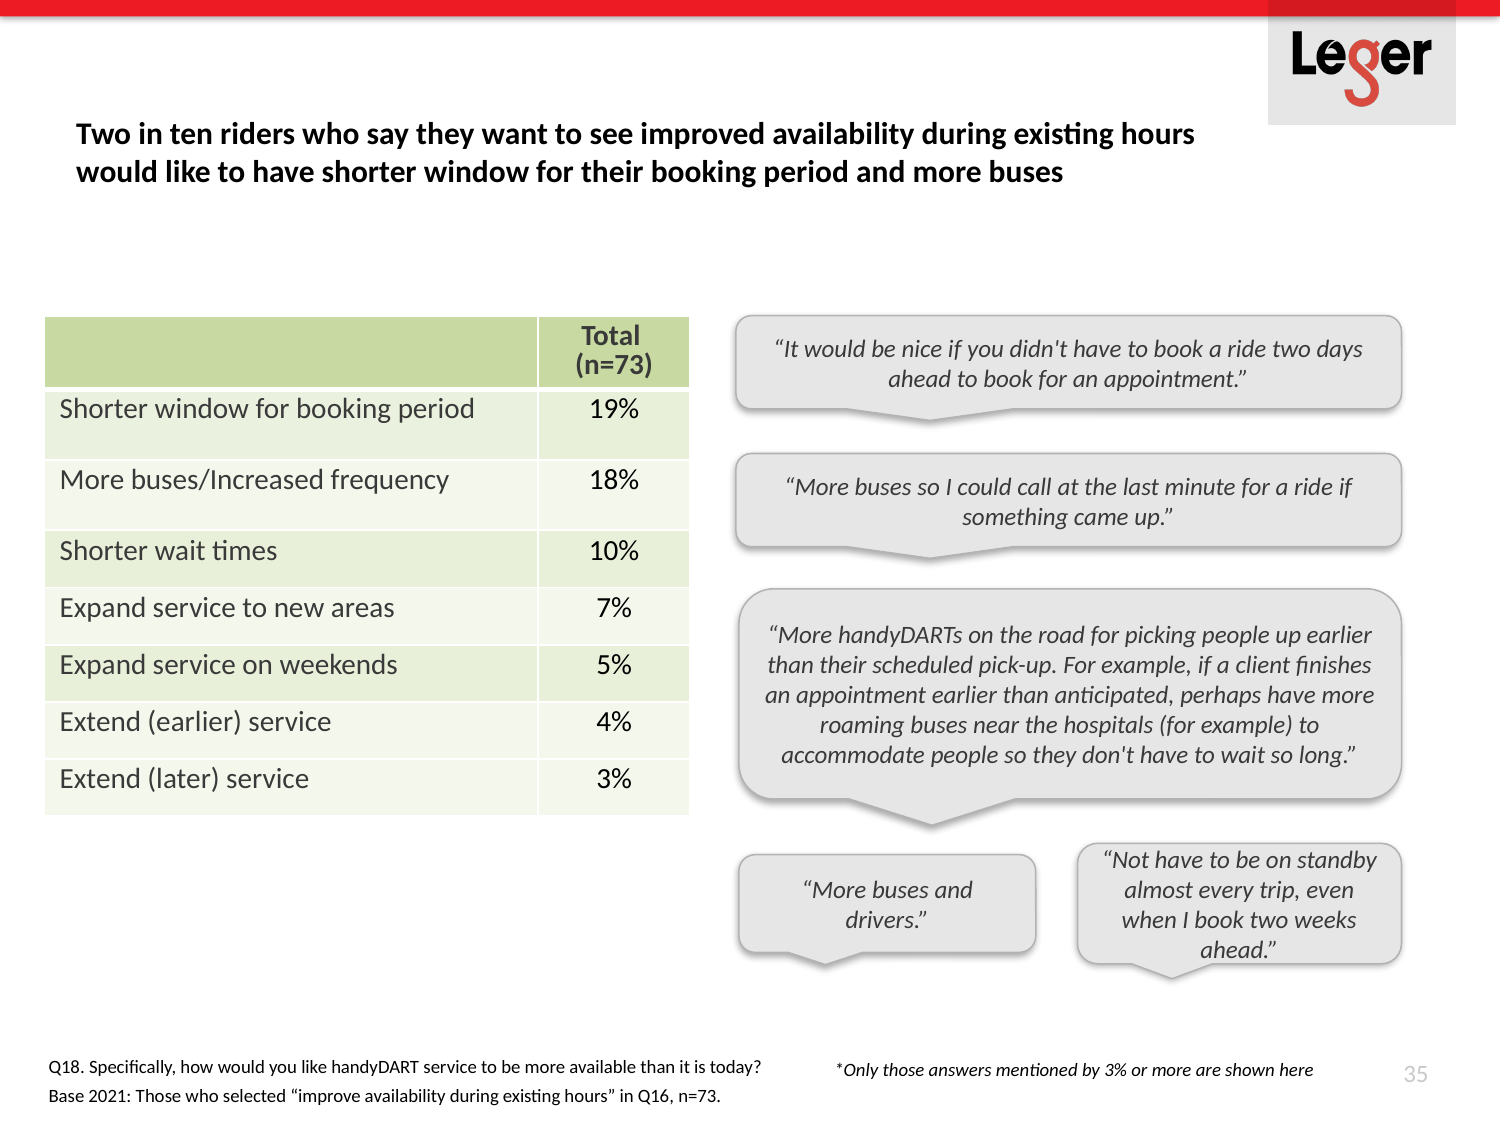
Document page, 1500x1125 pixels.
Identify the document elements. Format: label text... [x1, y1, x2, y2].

table_cell 18% [539, 461, 689, 529]
table_cell Expand service to new areas [45, 588, 537, 644]
text_box Base 2021: Those who selected “improve availability during existing hours” in Q16, n=73. [33, 1076, 795, 1120]
table_cell More buses/Increased frequency [45, 461, 537, 529]
text_box “More buses and drivers.” [738, 853, 1037, 966]
text_box *Only those answers mentioned by 3% or more are shown here [819, 1033, 1377, 1105]
table_cell 7% [539, 588, 689, 644]
text_box Q18. Specifically, how would you like handyDART service to be more available than it is today? [33, 1036, 819, 1102]
text_box “Not have to be on standby almost every trip, even when I book two weeks ahead.” [1076, 842, 1403, 980]
title Two in ten riders who say they want to see improved availability during existing hours would like to have shorter window for their booking period and more buses [61, 94, 1249, 208]
table_header Total (n=73) [539, 317, 689, 387]
text_box “More handyDARTs on the road for picking people up earlier than their scheduled pick-up. For example, if a client finishes an appointment earlier than anticipated, perhaps have more roaming buses near the hospitals (for example) to accommodate people so they don't have to wait so long.” [738, 588, 1403, 827]
picture [1268, 0, 1456, 125]
table_header [45, 317, 537, 387]
table_cell Shorter wait times [45, 531, 537, 587]
table_cell 10% [539, 531, 689, 587]
table_cell 4% [539, 703, 689, 758]
table_cell Extend (later) service [45, 760, 537, 815]
text_box “It would be nice if you didn't have to book a ride two days ahead to book for an appointment.” [735, 314, 1403, 422]
table_cell Expand service on weekends [45, 646, 537, 701]
slide_number 35 [1377, 1042, 1444, 1103]
table_cell Shorter window for booking period [45, 392, 537, 459]
table_cell 19% [539, 392, 689, 459]
table_cell 5% [539, 646, 689, 701]
table_cell Extend (earlier) service [45, 703, 537, 758]
text_box “More buses so I could call at the last minute for a ride if something came up.” [735, 452, 1403, 560]
table_cell 3% [539, 760, 689, 815]
